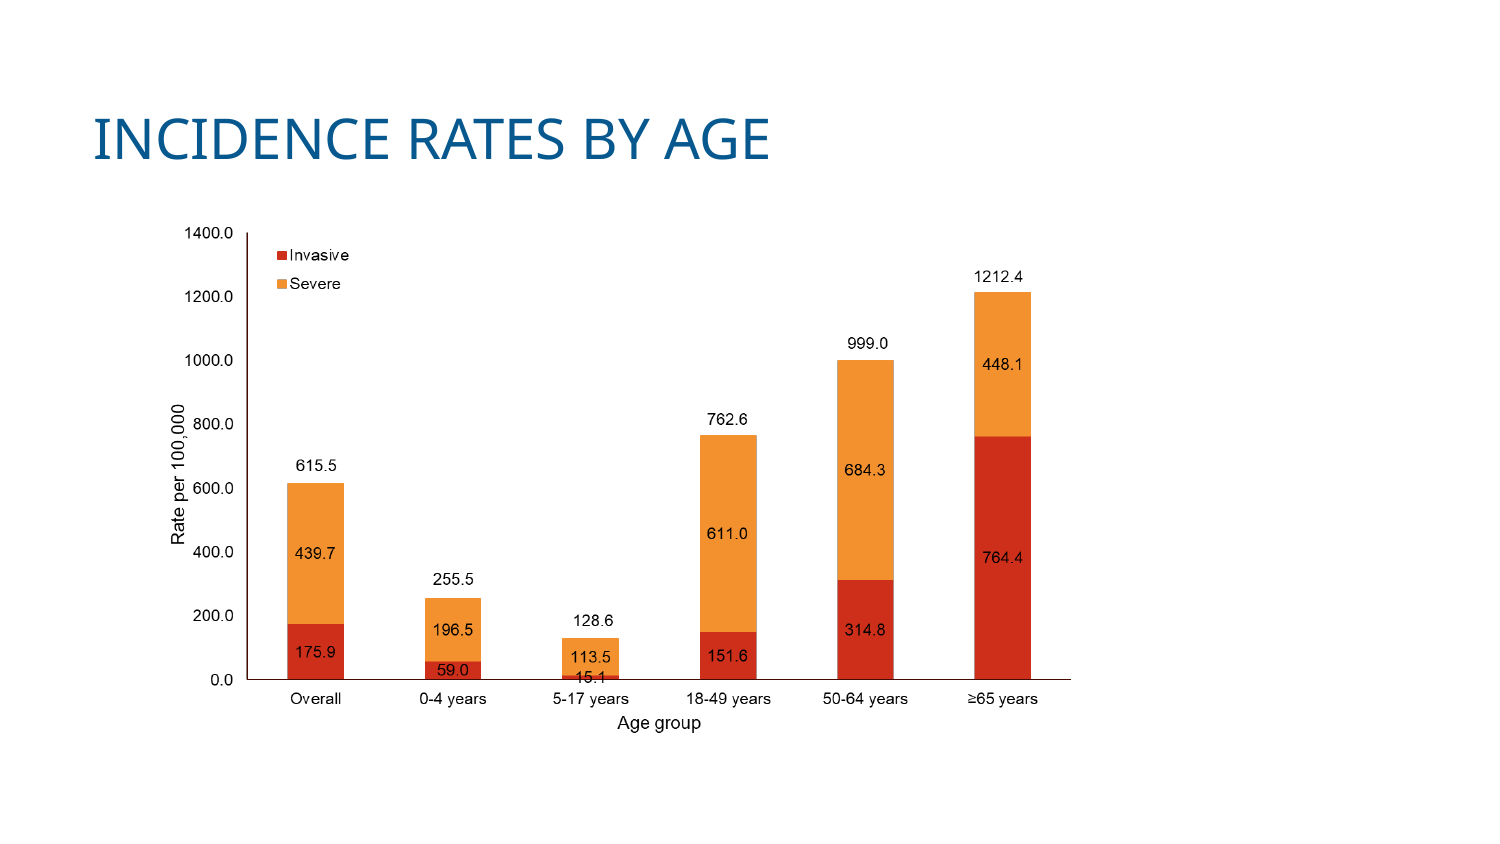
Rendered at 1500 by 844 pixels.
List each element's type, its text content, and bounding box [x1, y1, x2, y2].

title Incidence rates by age [82, 43, 1409, 230]
picture [158, 219, 1082, 750]
